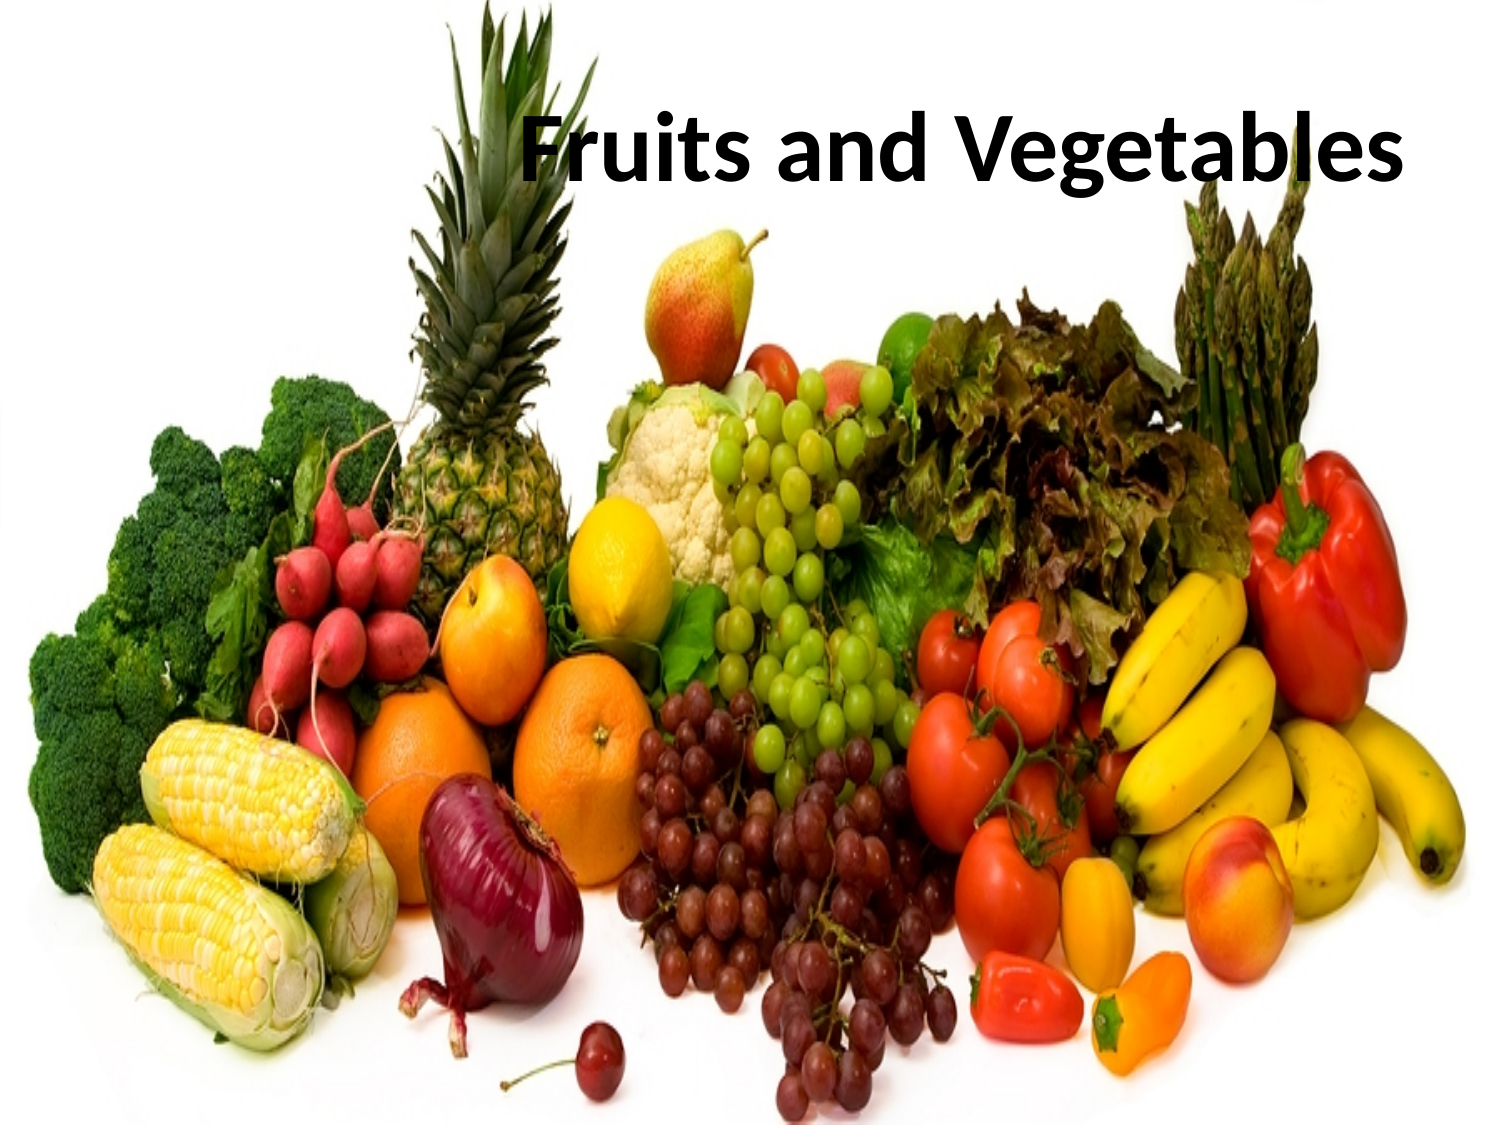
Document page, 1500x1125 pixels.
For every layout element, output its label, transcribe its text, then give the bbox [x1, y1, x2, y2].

title Fruits and Vegetables [450, 21, 1475, 263]
picture [0, 0, 1500, 1125]
